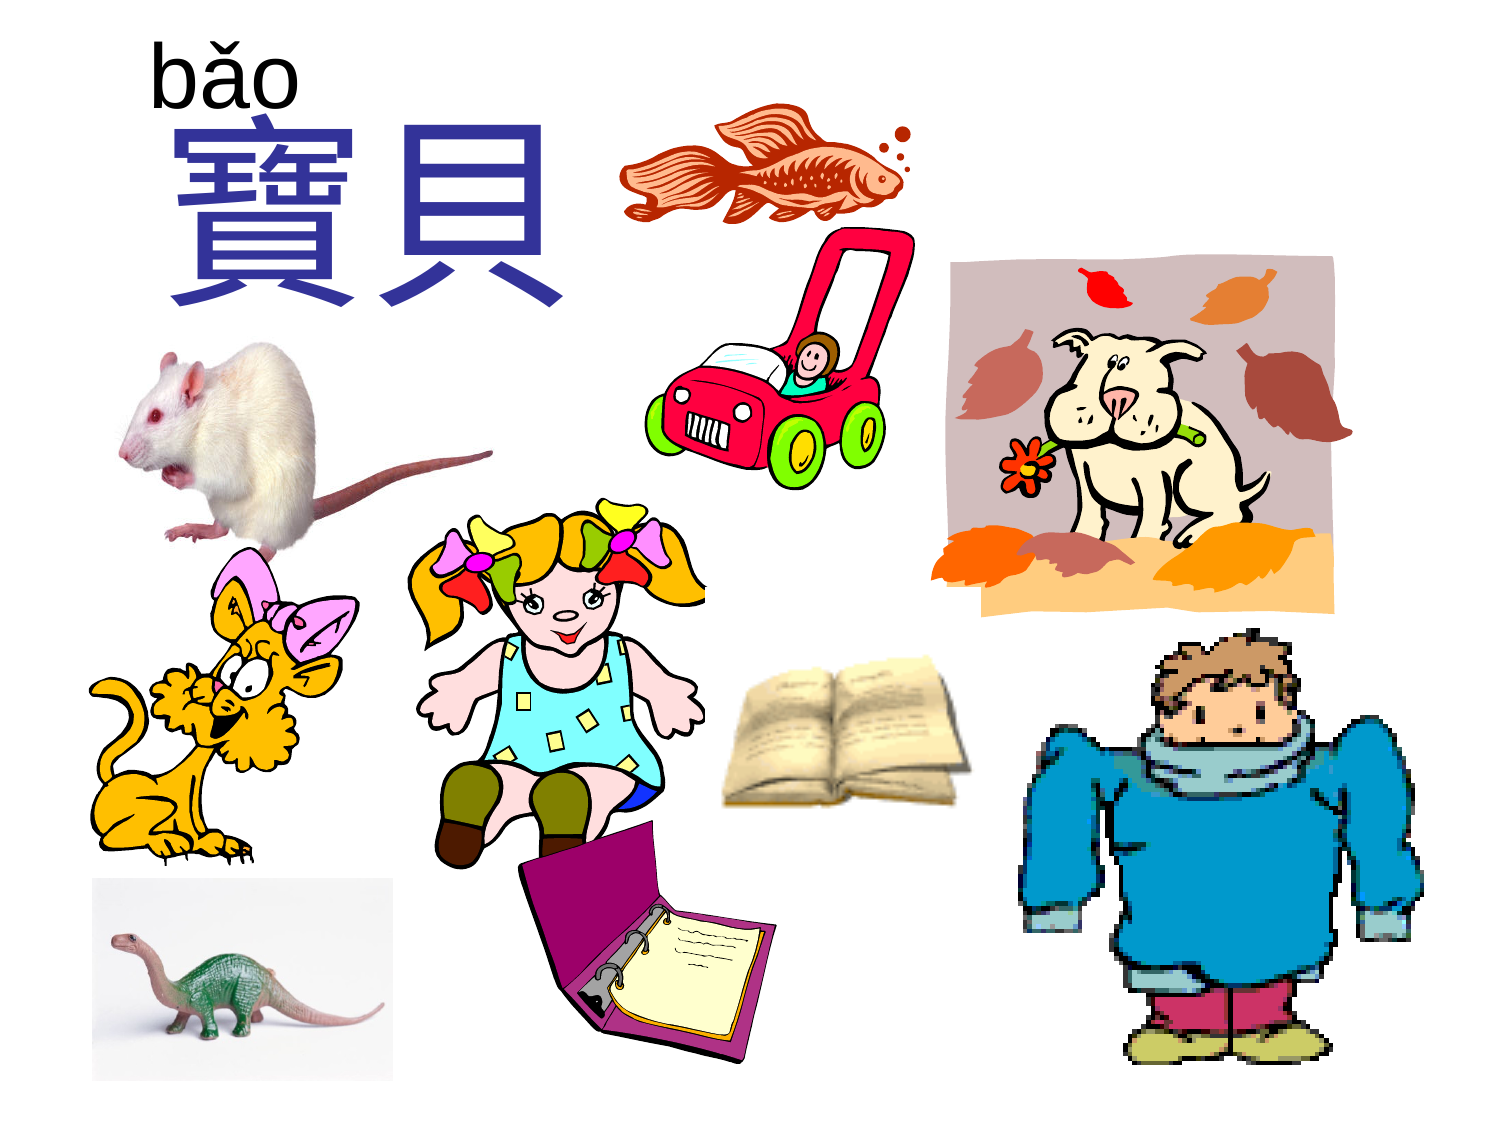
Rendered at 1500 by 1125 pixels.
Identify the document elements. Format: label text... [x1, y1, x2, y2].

text_box 寶貝 [144, 75, 591, 340]
text_box bǎo [133, 9, 317, 134]
picture [80, 103, 1434, 1081]
